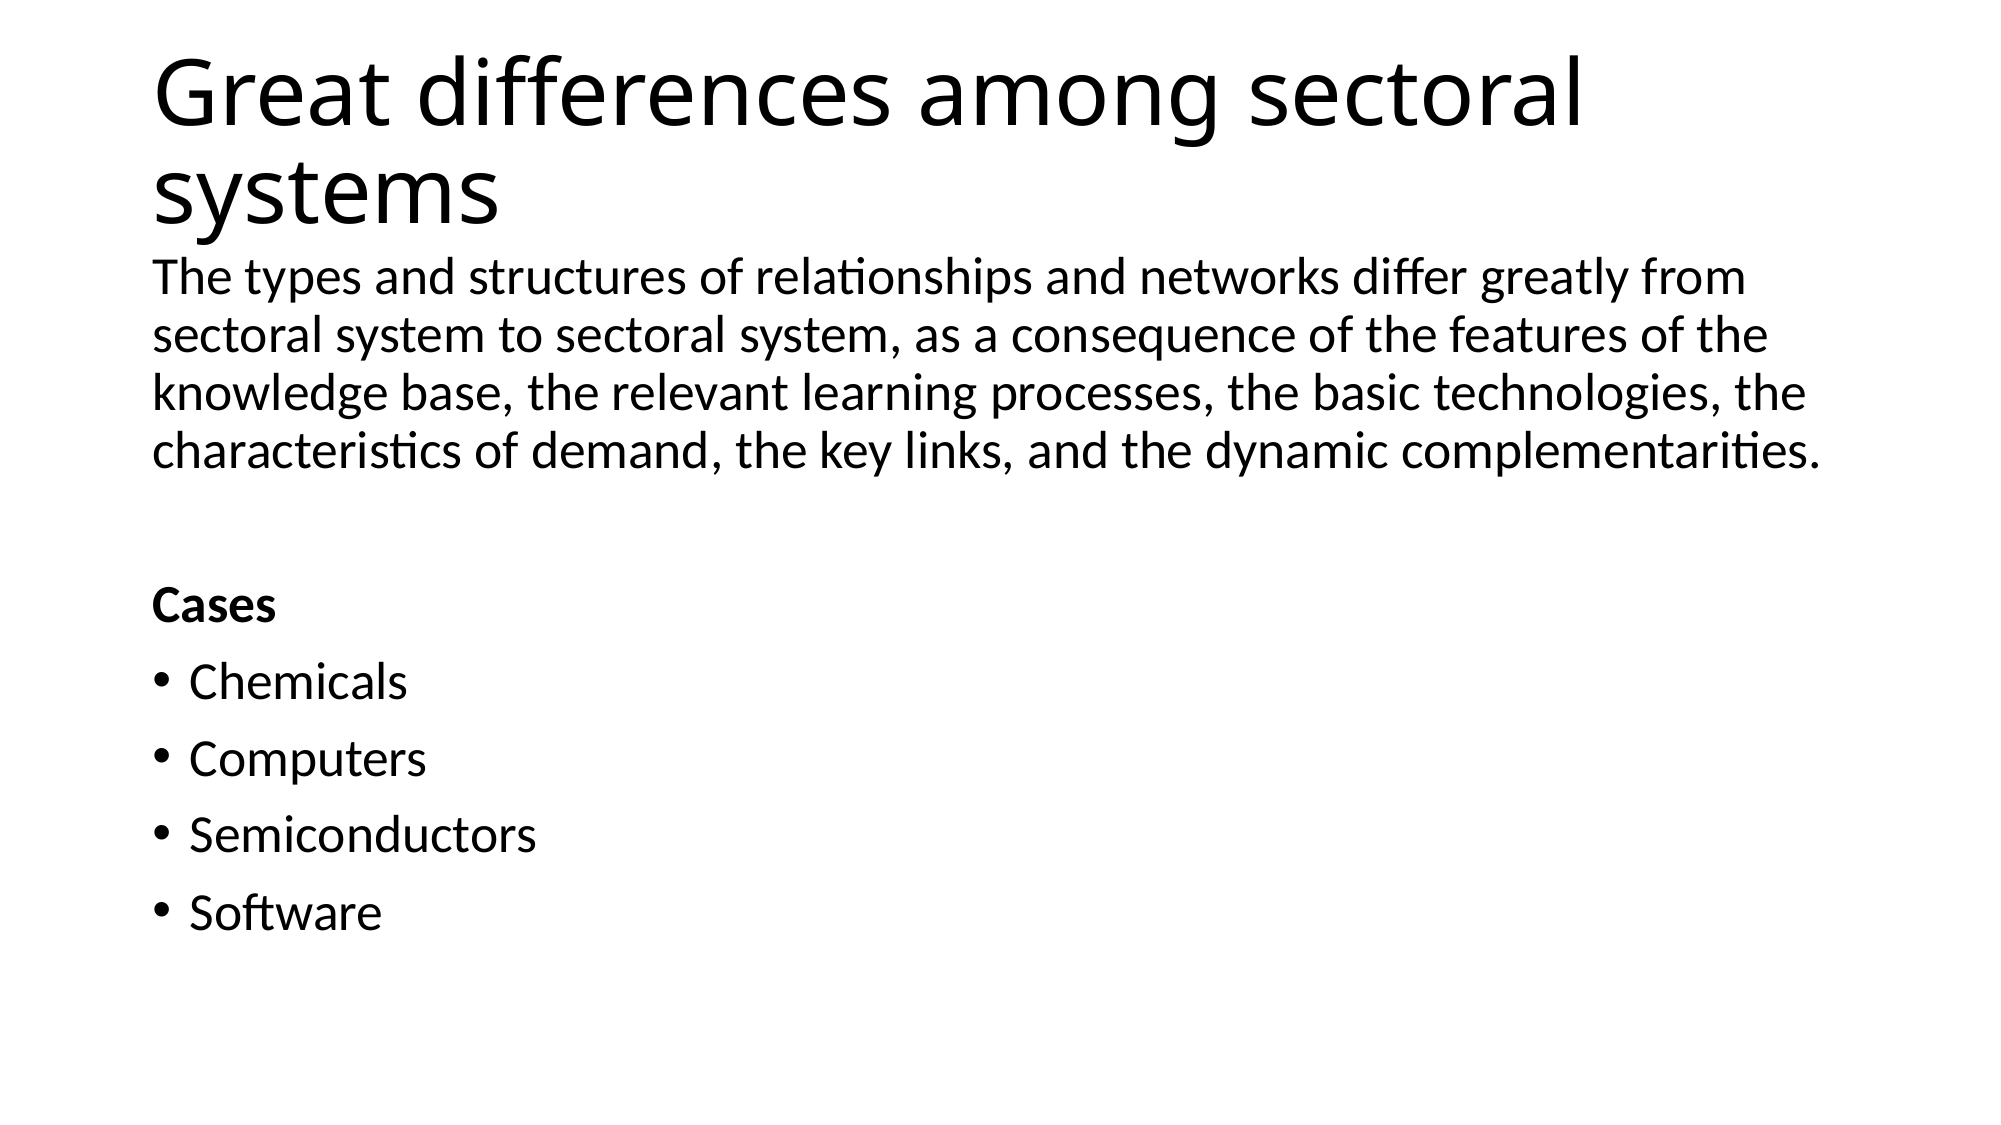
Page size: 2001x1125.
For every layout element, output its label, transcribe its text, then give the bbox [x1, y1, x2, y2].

list The types and structures of relationships and networks differ greatly from sectoral system to sectoral system, as a consequence of the features of the knowledge base, the relevant learning processes, the basic technologies, the characteristics of demand, the key links, and the dynamic complementarities. Cases Chemicals Computers Semiconductors Software [137, 241, 1863, 955]
title Great differences among sectoral systems [137, 36, 1863, 241]
